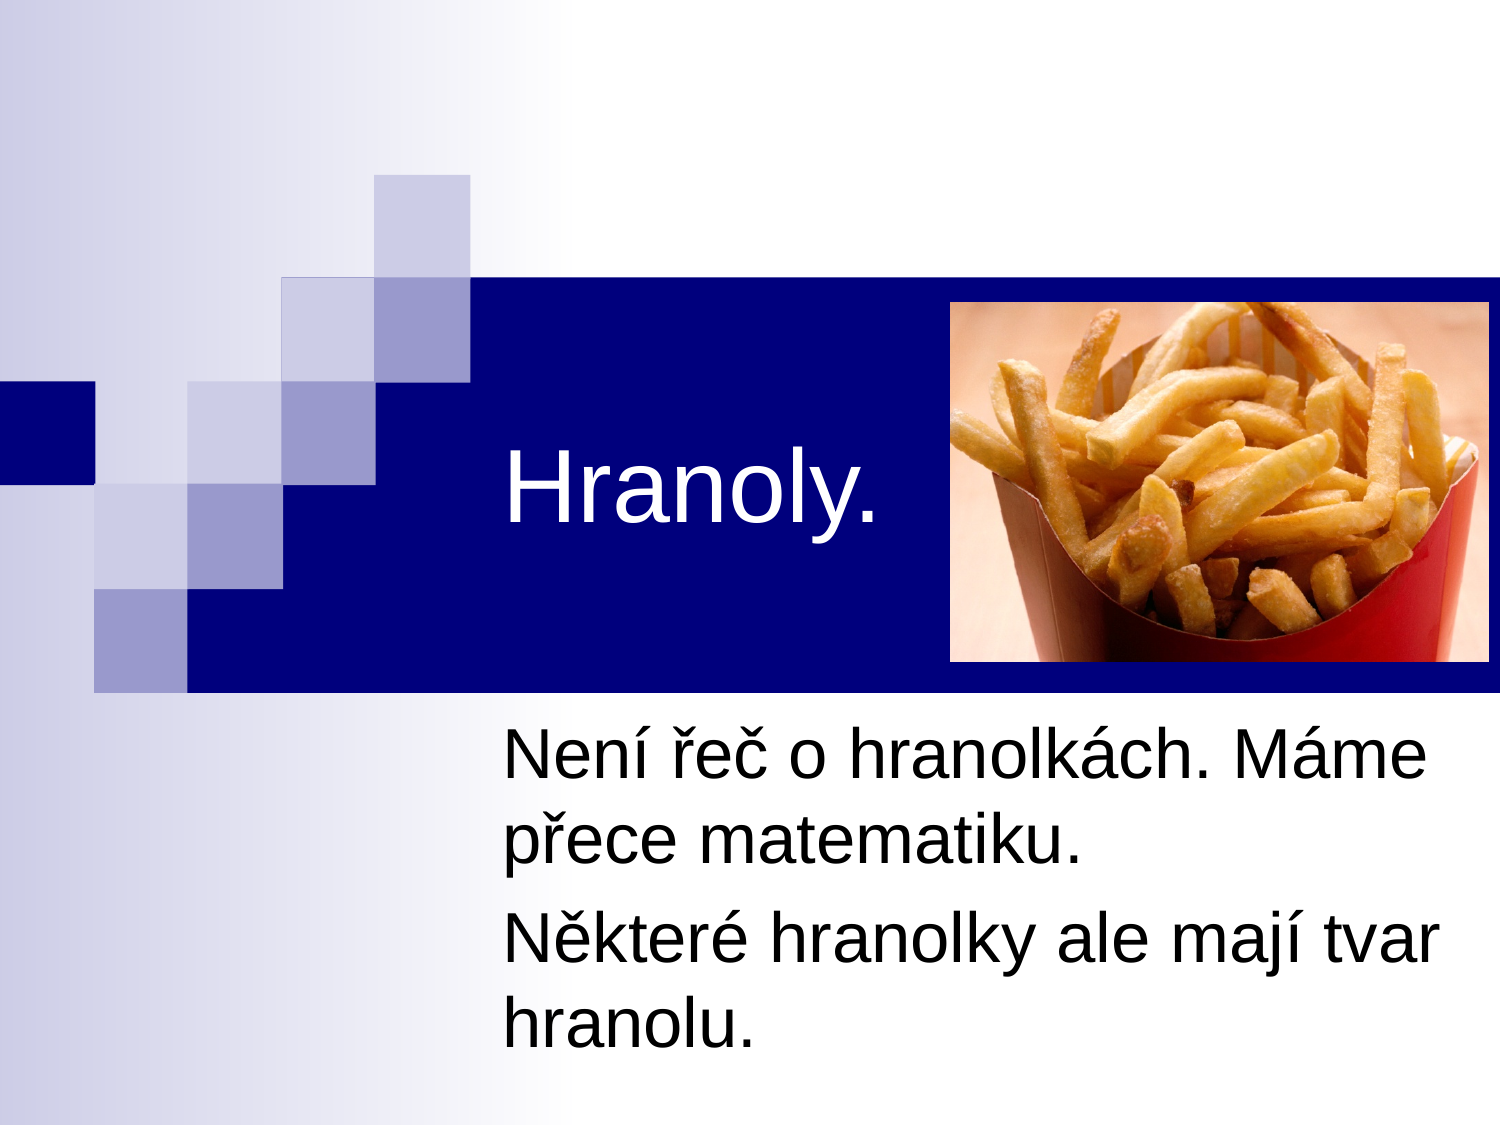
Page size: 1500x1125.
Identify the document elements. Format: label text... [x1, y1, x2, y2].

subtitle Není řeč o hranolkách. Máme přece matematiku. Některé hranolky ale mají tvar hranolu. [487, 699, 1475, 988]
title Hranoly. [487, 299, 1475, 663]
picture [950, 302, 1489, 662]
